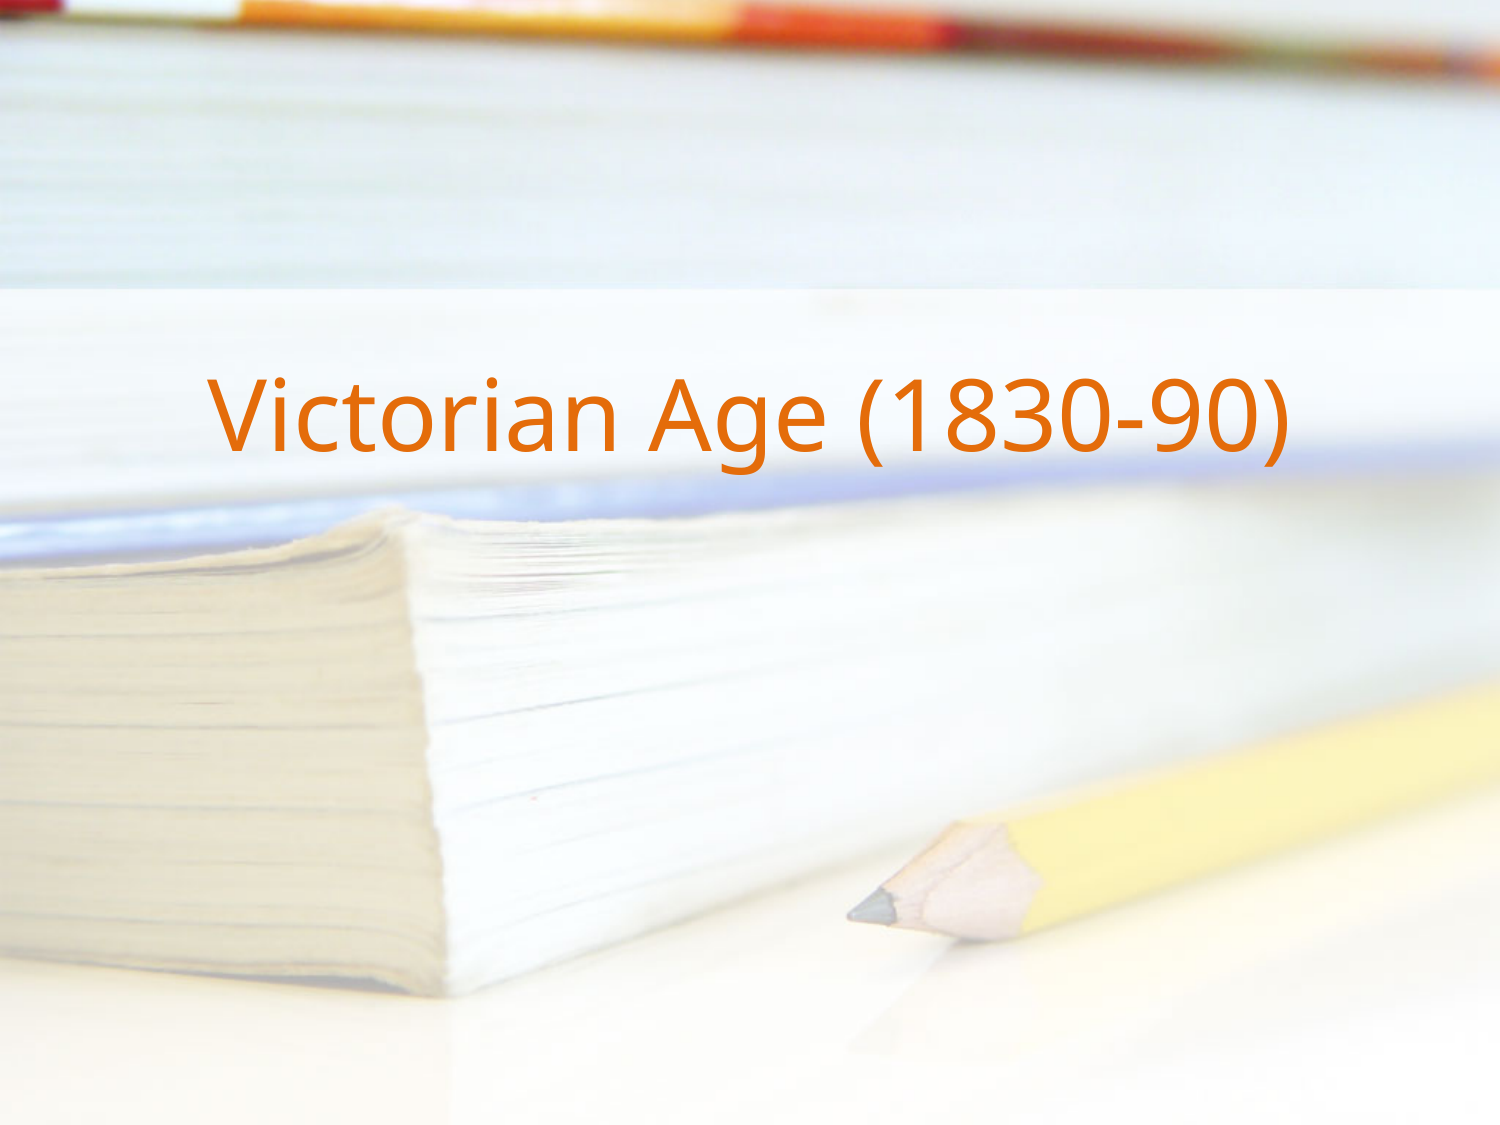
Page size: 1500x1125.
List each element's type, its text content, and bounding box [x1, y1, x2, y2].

title Victorian Age (1830-90) [112, 290, 1388, 532]
picture [0, 0, 1500, 1125]
